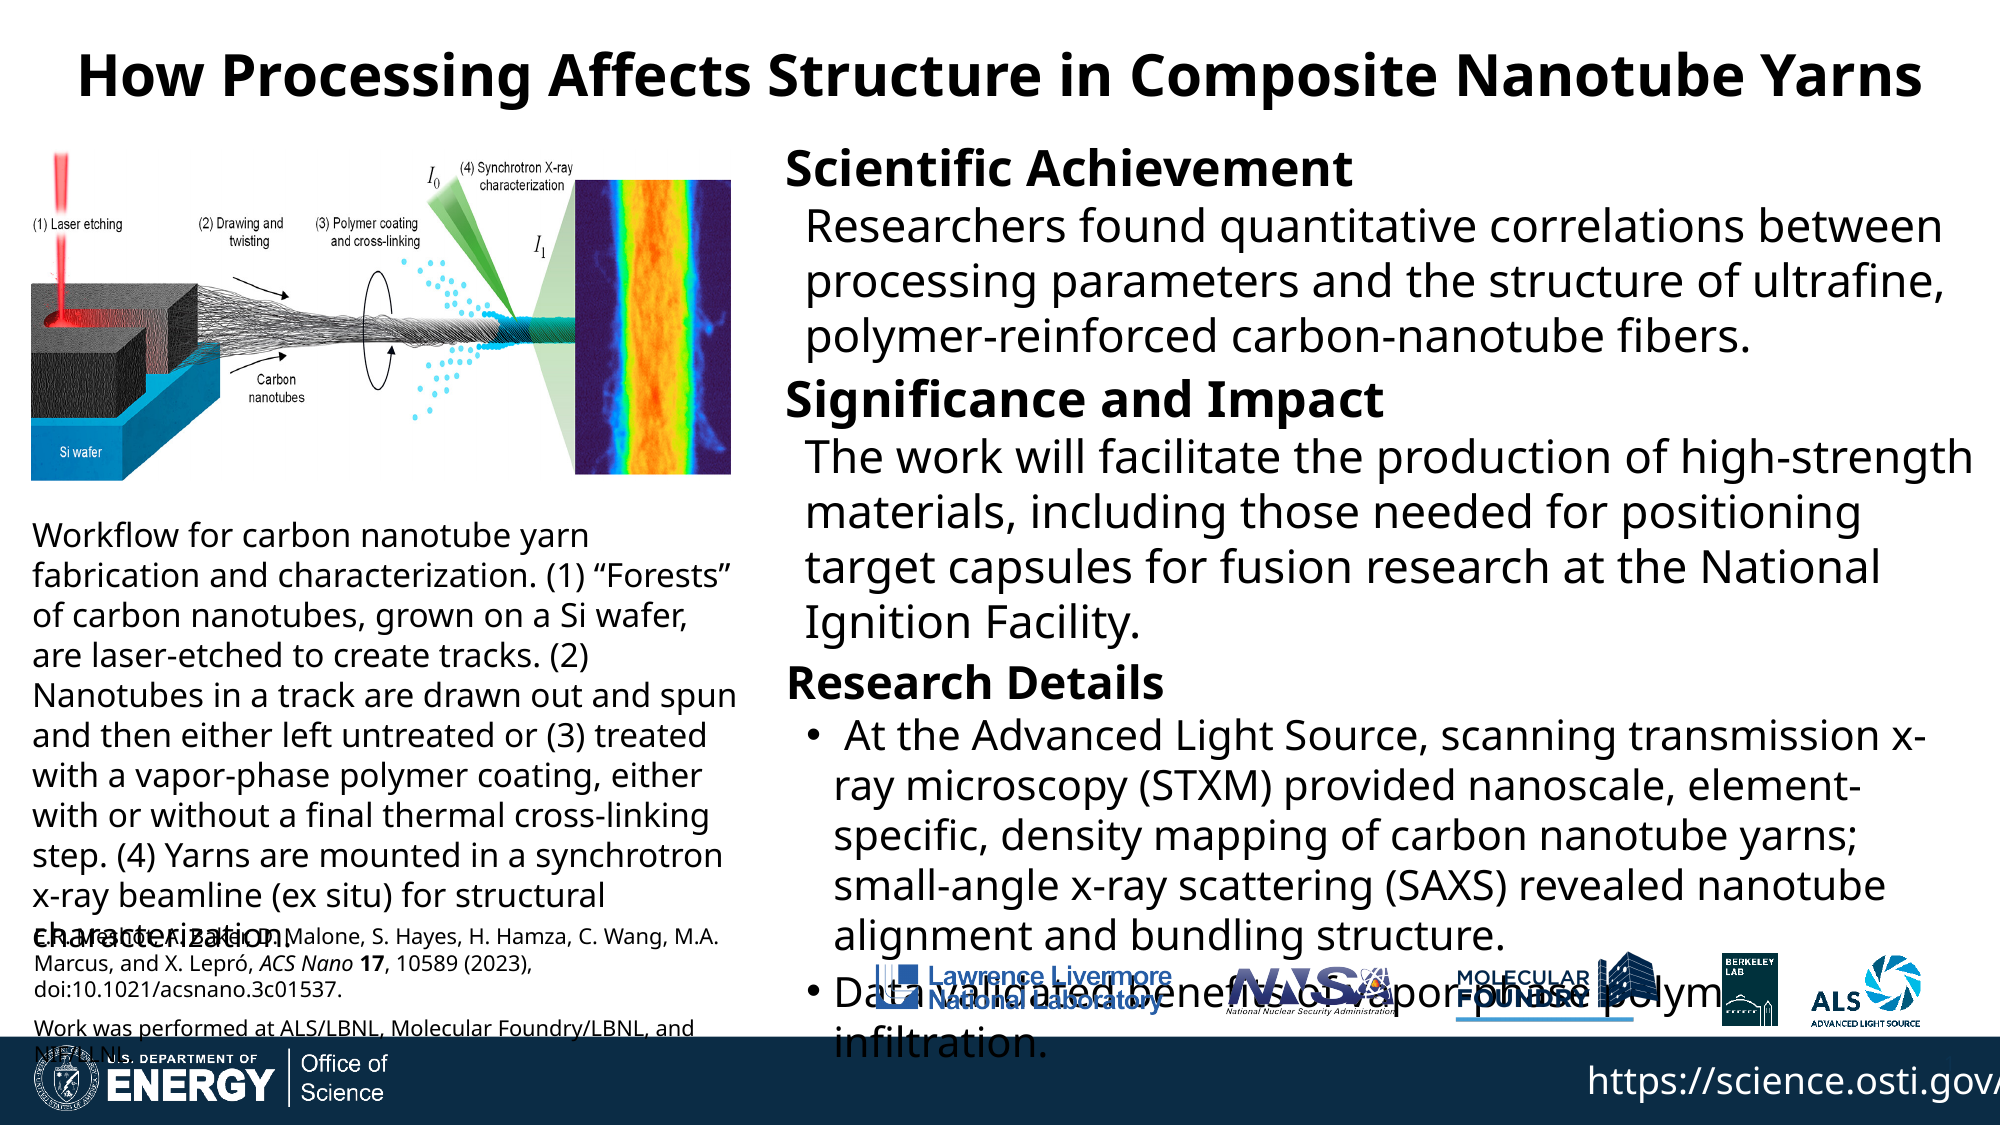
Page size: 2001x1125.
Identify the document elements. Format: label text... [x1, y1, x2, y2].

text_box Scientific Achievement Researchers found quantitative correlations between processing parameters and the structure of ultrafine, polymer-reinforced carbon-nanotube fibers. Significance and Impact The work will facilitate the production of high-strength materials, including those needed for positioning target capsules for fusion research at the National Ignition Facility. Research Details At the Advanced Light Source, scanning transmission x-ray microscopy (STXM) provided nanoscale, element-specific, density mapping of carbon nanotube yarns; small-angle x-ray scattering (SAXS) revealed nanotube alignment and bundling structure. Data validated benefits of vapor-phase polymer infiltration. [771, 129, 1995, 1073]
picture [1803, 947, 1929, 1033]
picture [34, 1074, 388, 1111]
picture [1435, 945, 1678, 1030]
picture [61, 446, 69, 457]
picture [31, 456, 36, 476]
picture [873, 960, 1174, 1019]
picture [90, 450, 96, 457]
picture [31, 149, 731, 481]
title How Processing Affects Structure in Composite Nanotube Yarns [23, 3, 1977, 152]
text_box Workflow for carbon nanotube yarn fabrication and characterization. (1) “Forests” of carbon nanotubes, grown on a Si wafer, are laser-etched to create tracks. (2) Nanotubes in a track are drawn out and spun and then either left untreated or (3) treated with a vapor-phase polymer coating, either with or without a final thermal cross-linking step. (4) Yarns are mounted in a synchrotron x-ray beamline (ex situ) for structural characterization. [17, 507, 755, 962]
picture [73, 450, 80, 456]
text_box E.R. Meshot, A. Baker, D. Malone, S. Hayes, H. Hamza, C. Wang, M.A. Marcus, and X. Lepró, ACS Nano 17, 10589 (2023), doi:10.1021/acsnano.3c01537. Work was performed at ALS/LBNL, Molecular Foundry/LBNL, and NIF/LLNL. [19, 962, 755, 1074]
picture [1218, 952, 1403, 1024]
slide_number 1 [1876, 1073, 1971, 1095]
